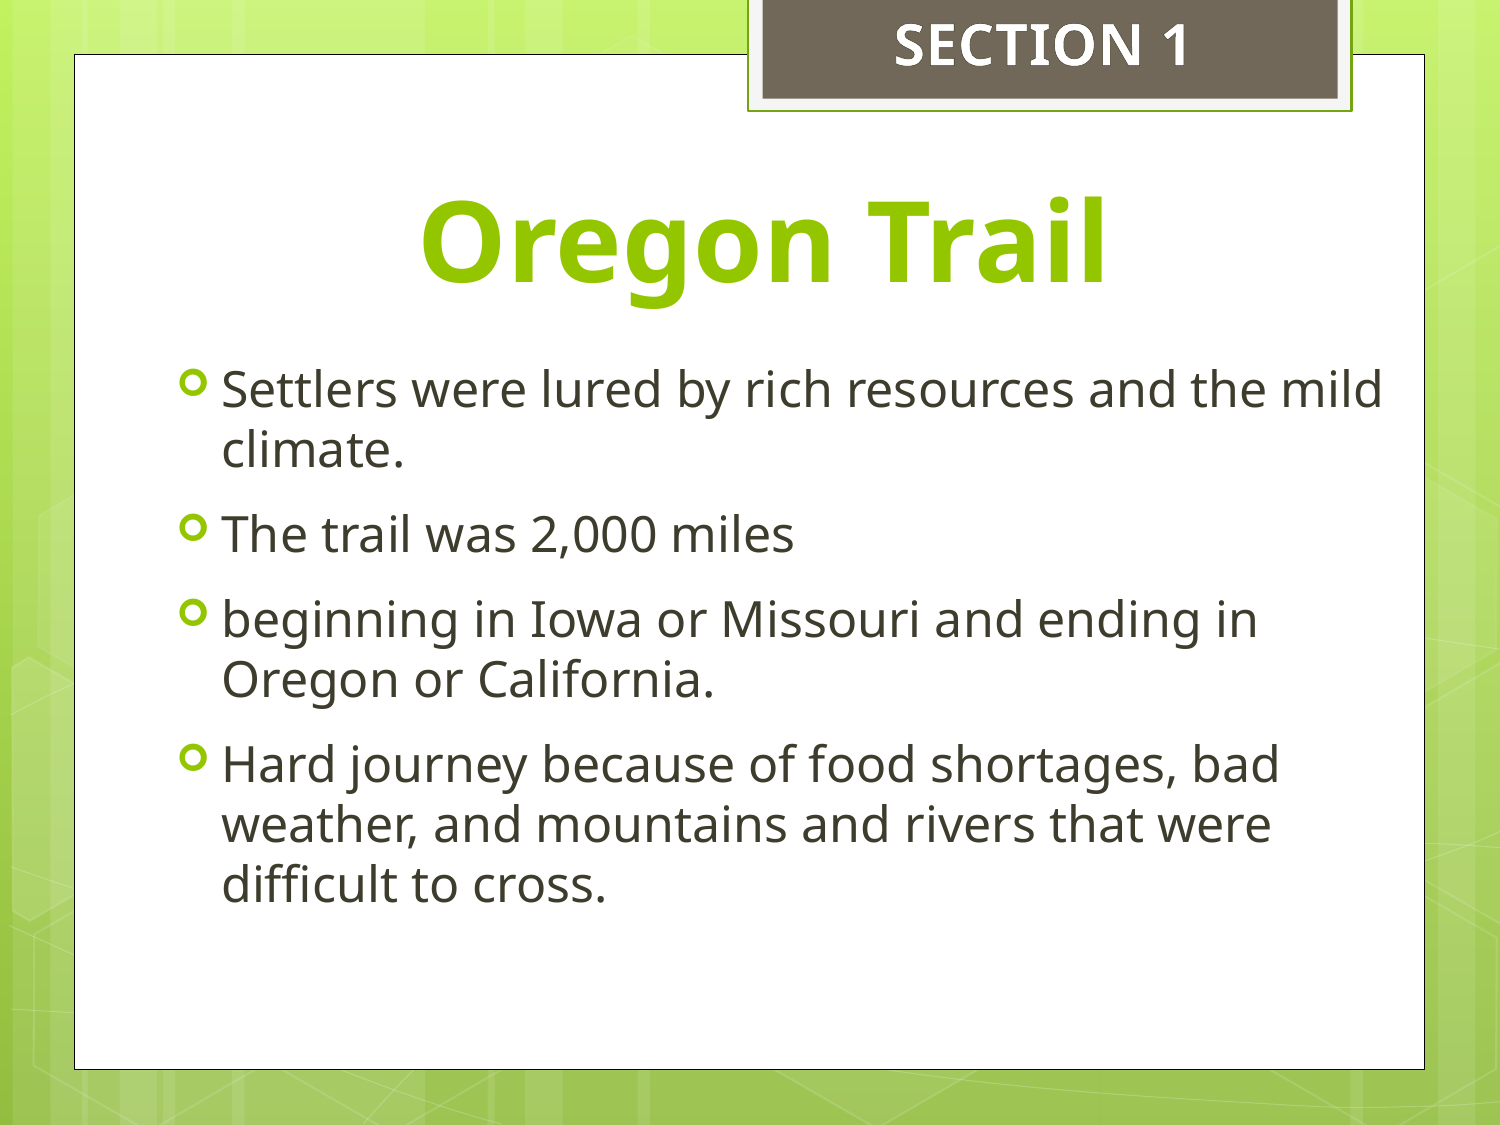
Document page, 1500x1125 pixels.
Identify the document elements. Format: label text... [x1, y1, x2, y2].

list Settlers were lured by rich resources and the mild climate. The trail was 2,000 miles beginning in Iowa or Missouri and ending in Oregon or California. Hard journey because of food shortages, bad weather, and mountains and rivers that were difficult to cross. [150, 350, 1404, 1047]
title Oregon Trail [137, 125, 1392, 313]
text_box SECTION 1 [805, 0, 1281, 85]
